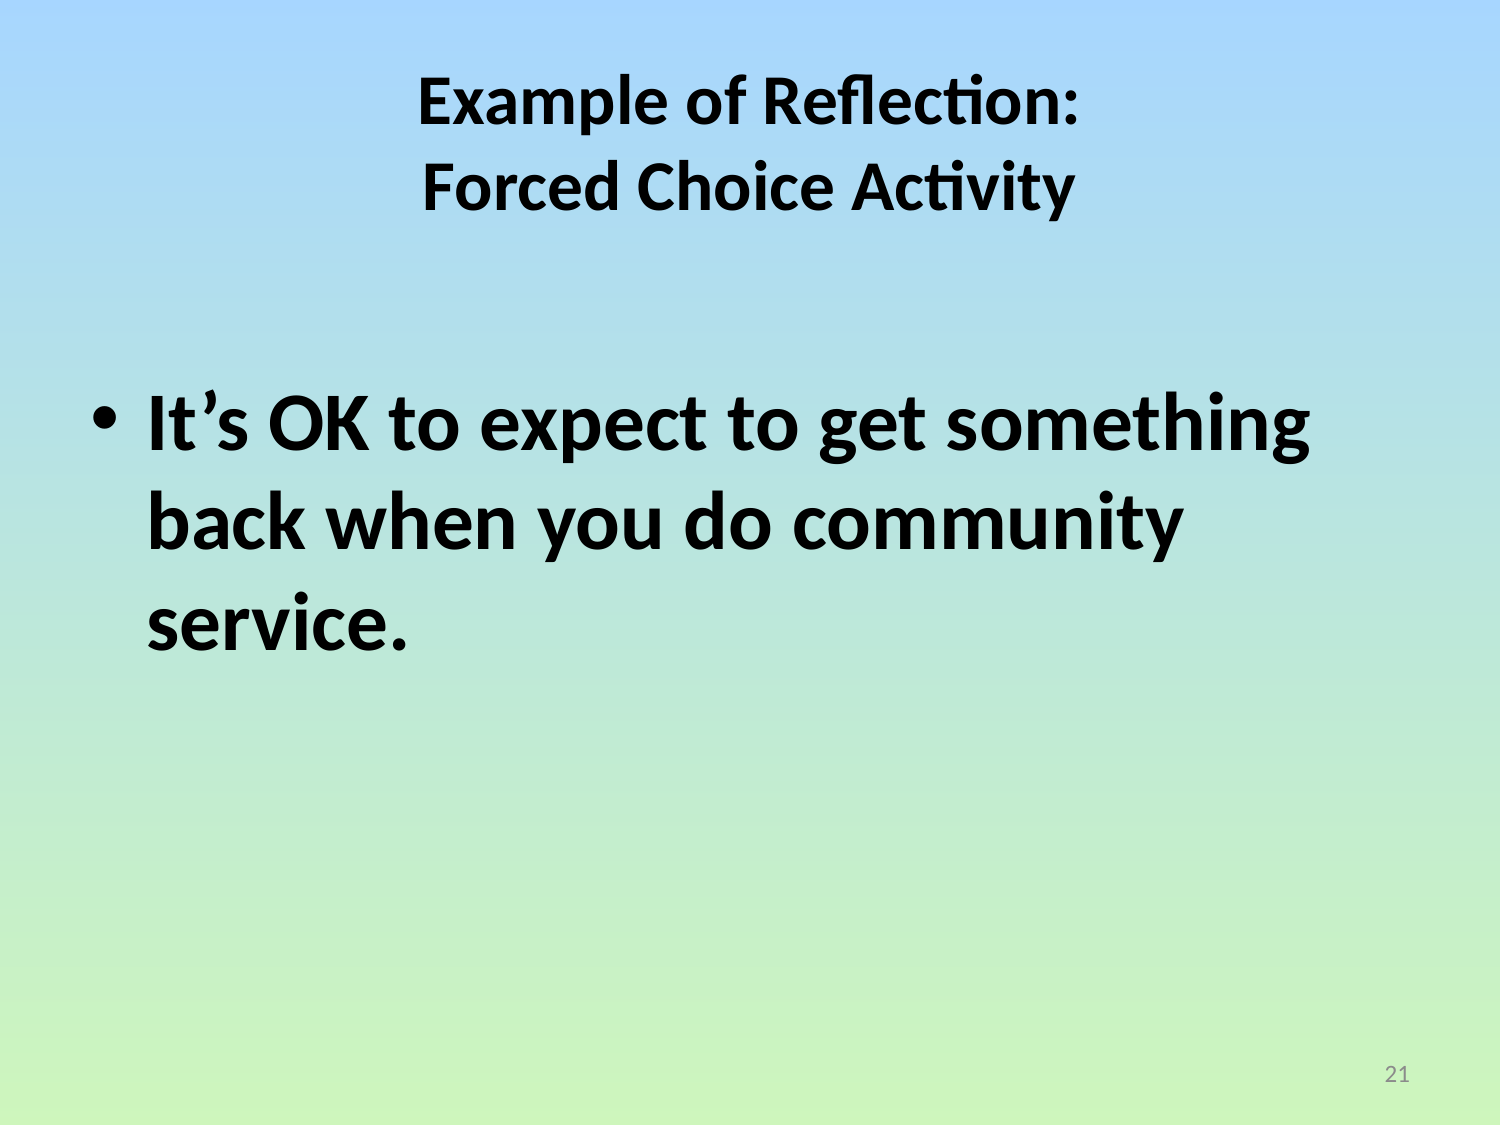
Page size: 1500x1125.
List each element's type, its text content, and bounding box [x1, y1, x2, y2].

title Example of Reflection: Forced Choice Activity [75, 45, 1425, 233]
slide_number 21 [1074, 1042, 1425, 1103]
list It’s OK to expect to get something back when you do community service. [75, 262, 1425, 1005]
